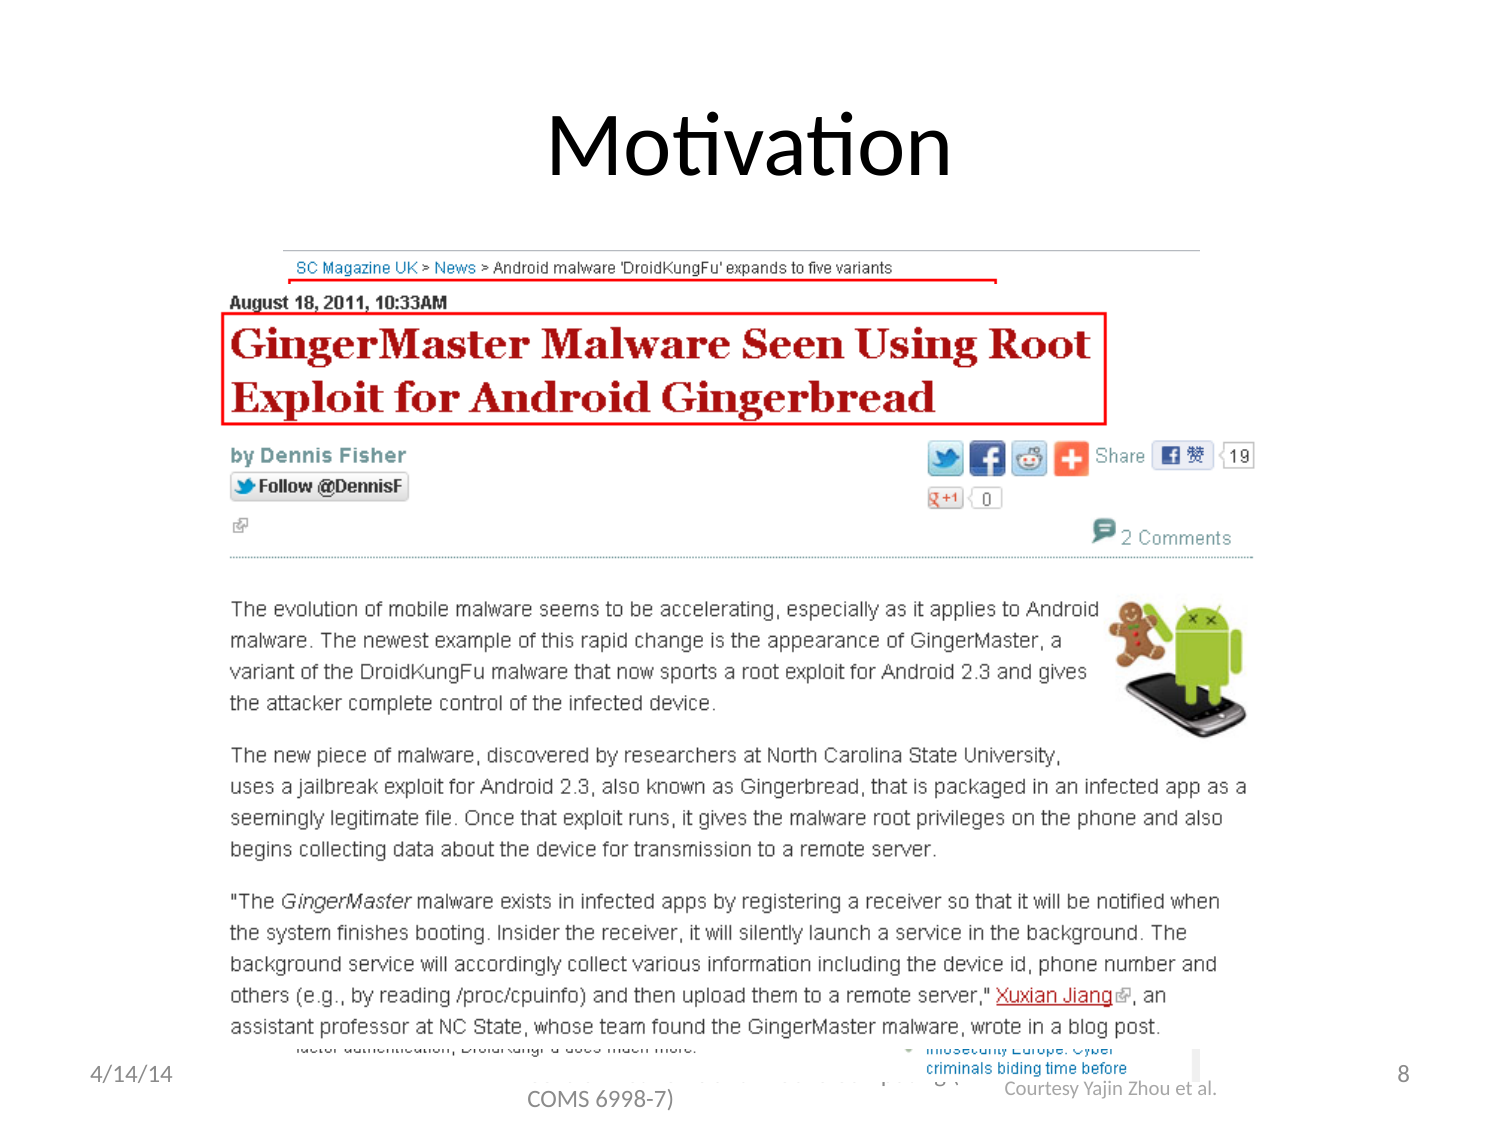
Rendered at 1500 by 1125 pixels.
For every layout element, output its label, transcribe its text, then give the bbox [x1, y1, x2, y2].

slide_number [75, 1042, 425, 1103]
text_box Courtesy Yajin Zhou et al. [989, 1067, 1233, 1108]
title Motivation [75, 45, 1425, 233]
picture [199, 249, 1283, 1082]
footer Cellular Networks and Mobile Computing (COMS 6998-7) [512, 1091, 988, 1103]
slide_number 8 [1205, 1042, 1425, 1103]
